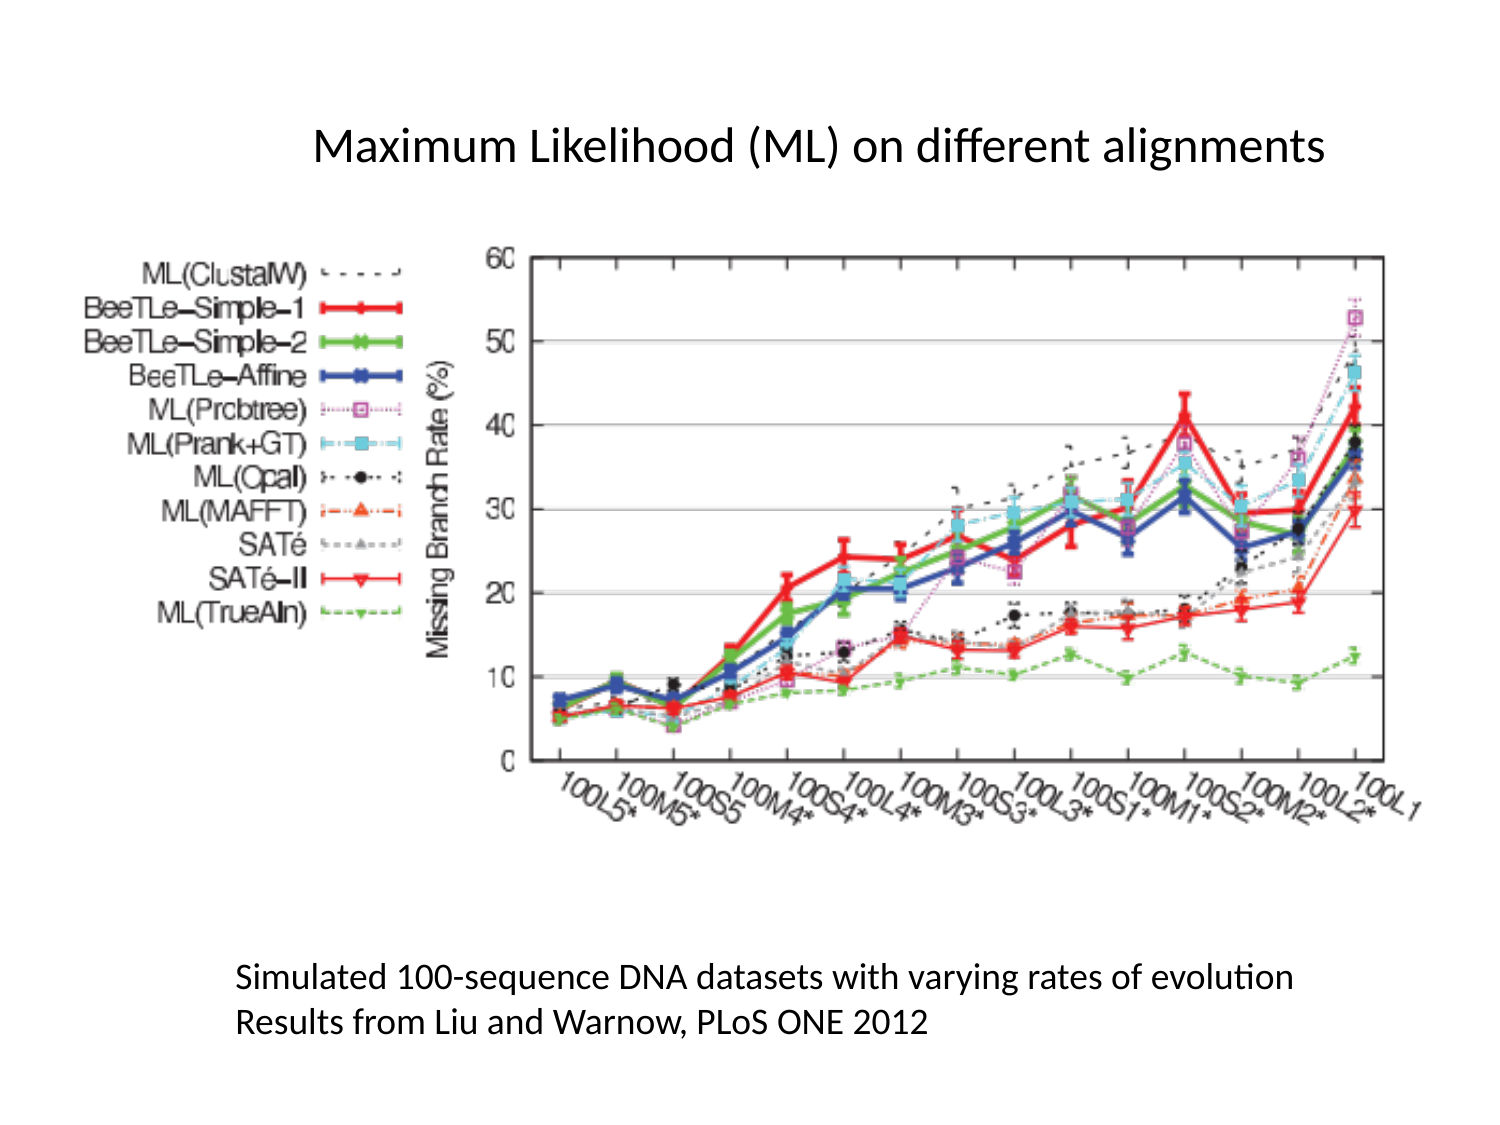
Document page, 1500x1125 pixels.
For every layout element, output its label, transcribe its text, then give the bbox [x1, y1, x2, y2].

text_box Simulated 100-sequence DNA datasets with varying rates of evolution Results from Liu and Warnow, PLoS ONE 2012 [220, 944, 1311, 1095]
picture [0, 185, 1500, 834]
text_box Maximum Likelihood (ML) on different alignments [297, 105, 1342, 185]
